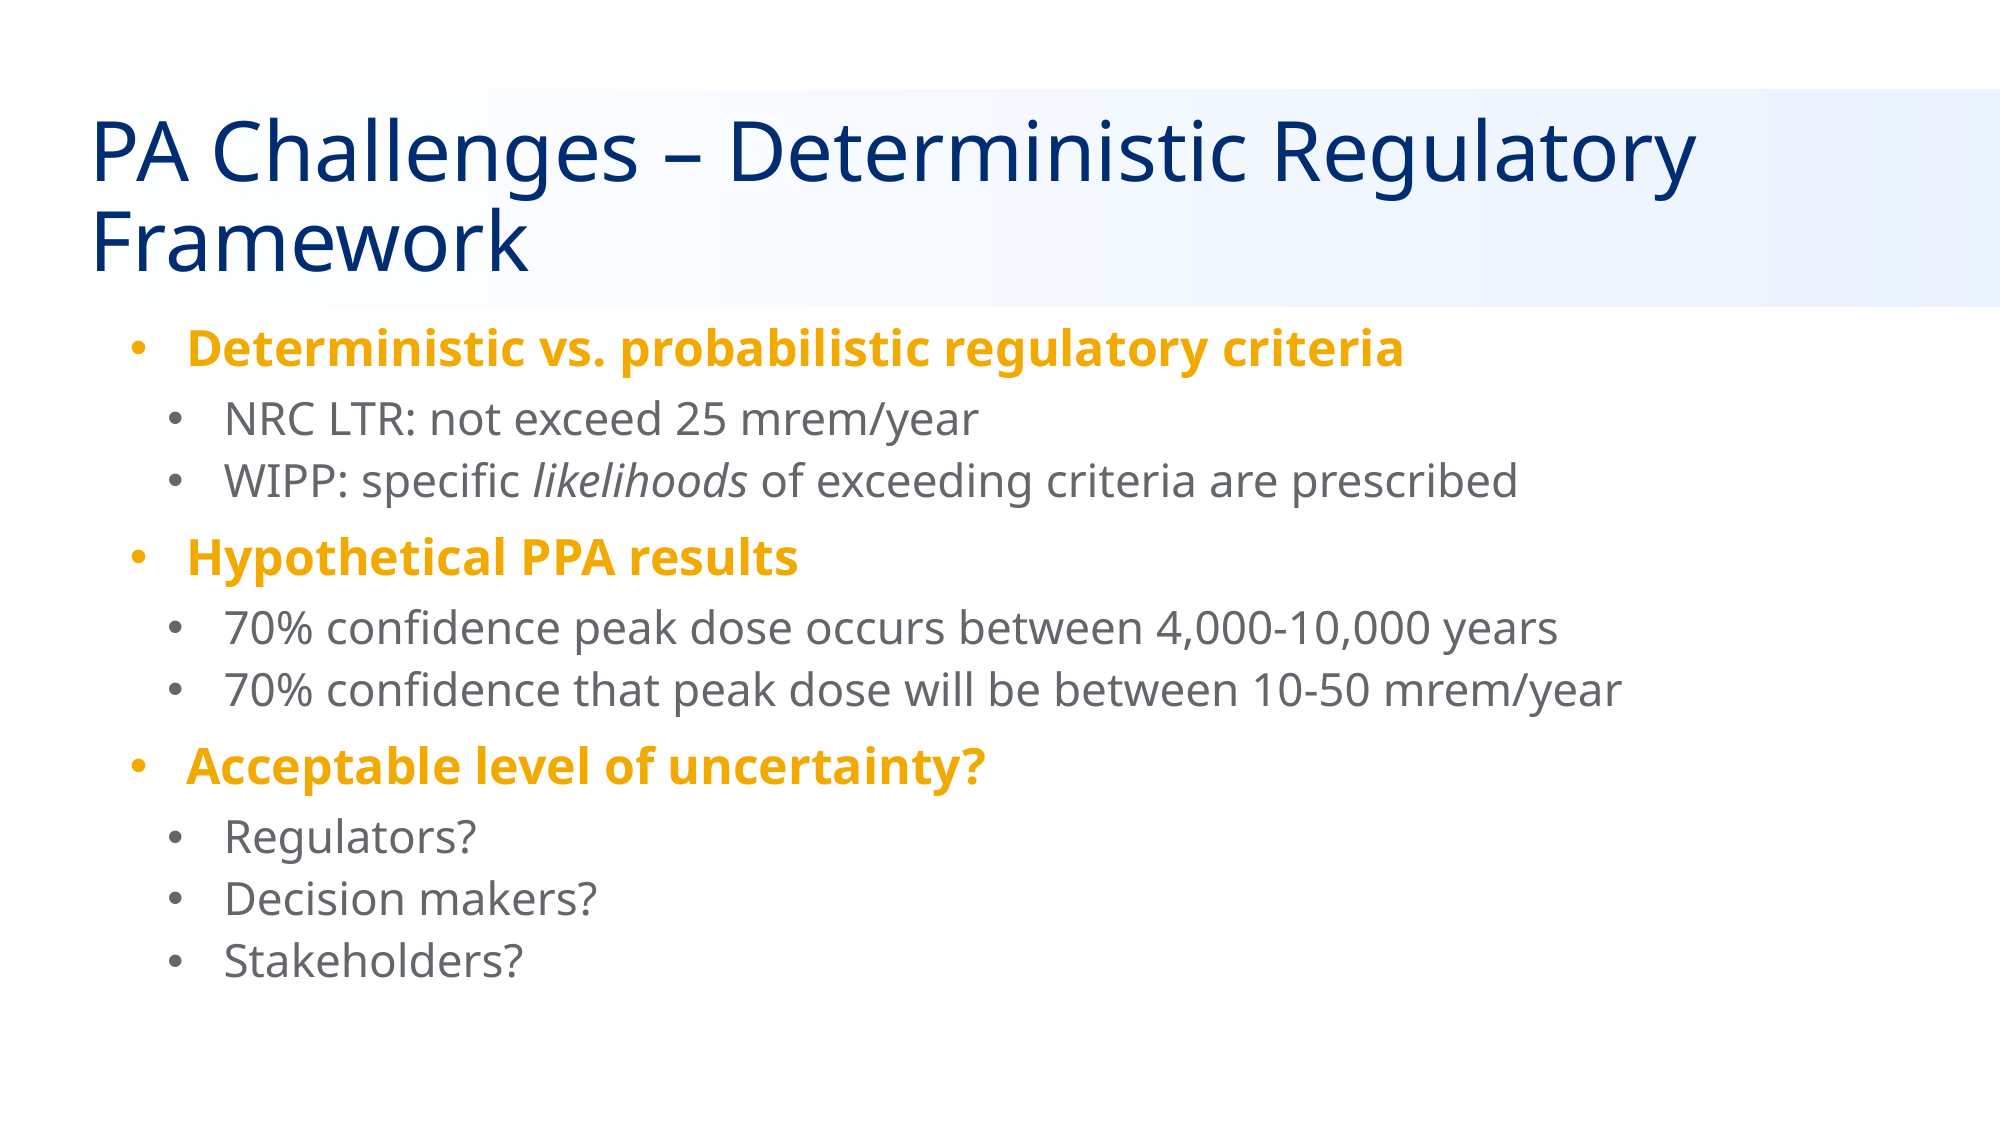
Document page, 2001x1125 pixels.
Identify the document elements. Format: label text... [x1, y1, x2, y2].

list Deterministic vs. probabilistic regulatory criteria NRC LTR: not exceed 25 mrem/year WIPP: specific likelihoods of exceeding criteria are prescribed Hypothetical PPA results 70% confidence peak dose occurs between 4,000-10,000 years 70% confidence that peak dose will be between 10-50 mrem/year Acceptable level of uncertainty? Regulators? Decision makers? Stakeholders? [129, 323, 1682, 1008]
title PA Challenges – Deterministic Regulatory Framework [89, 90, 1815, 308]
